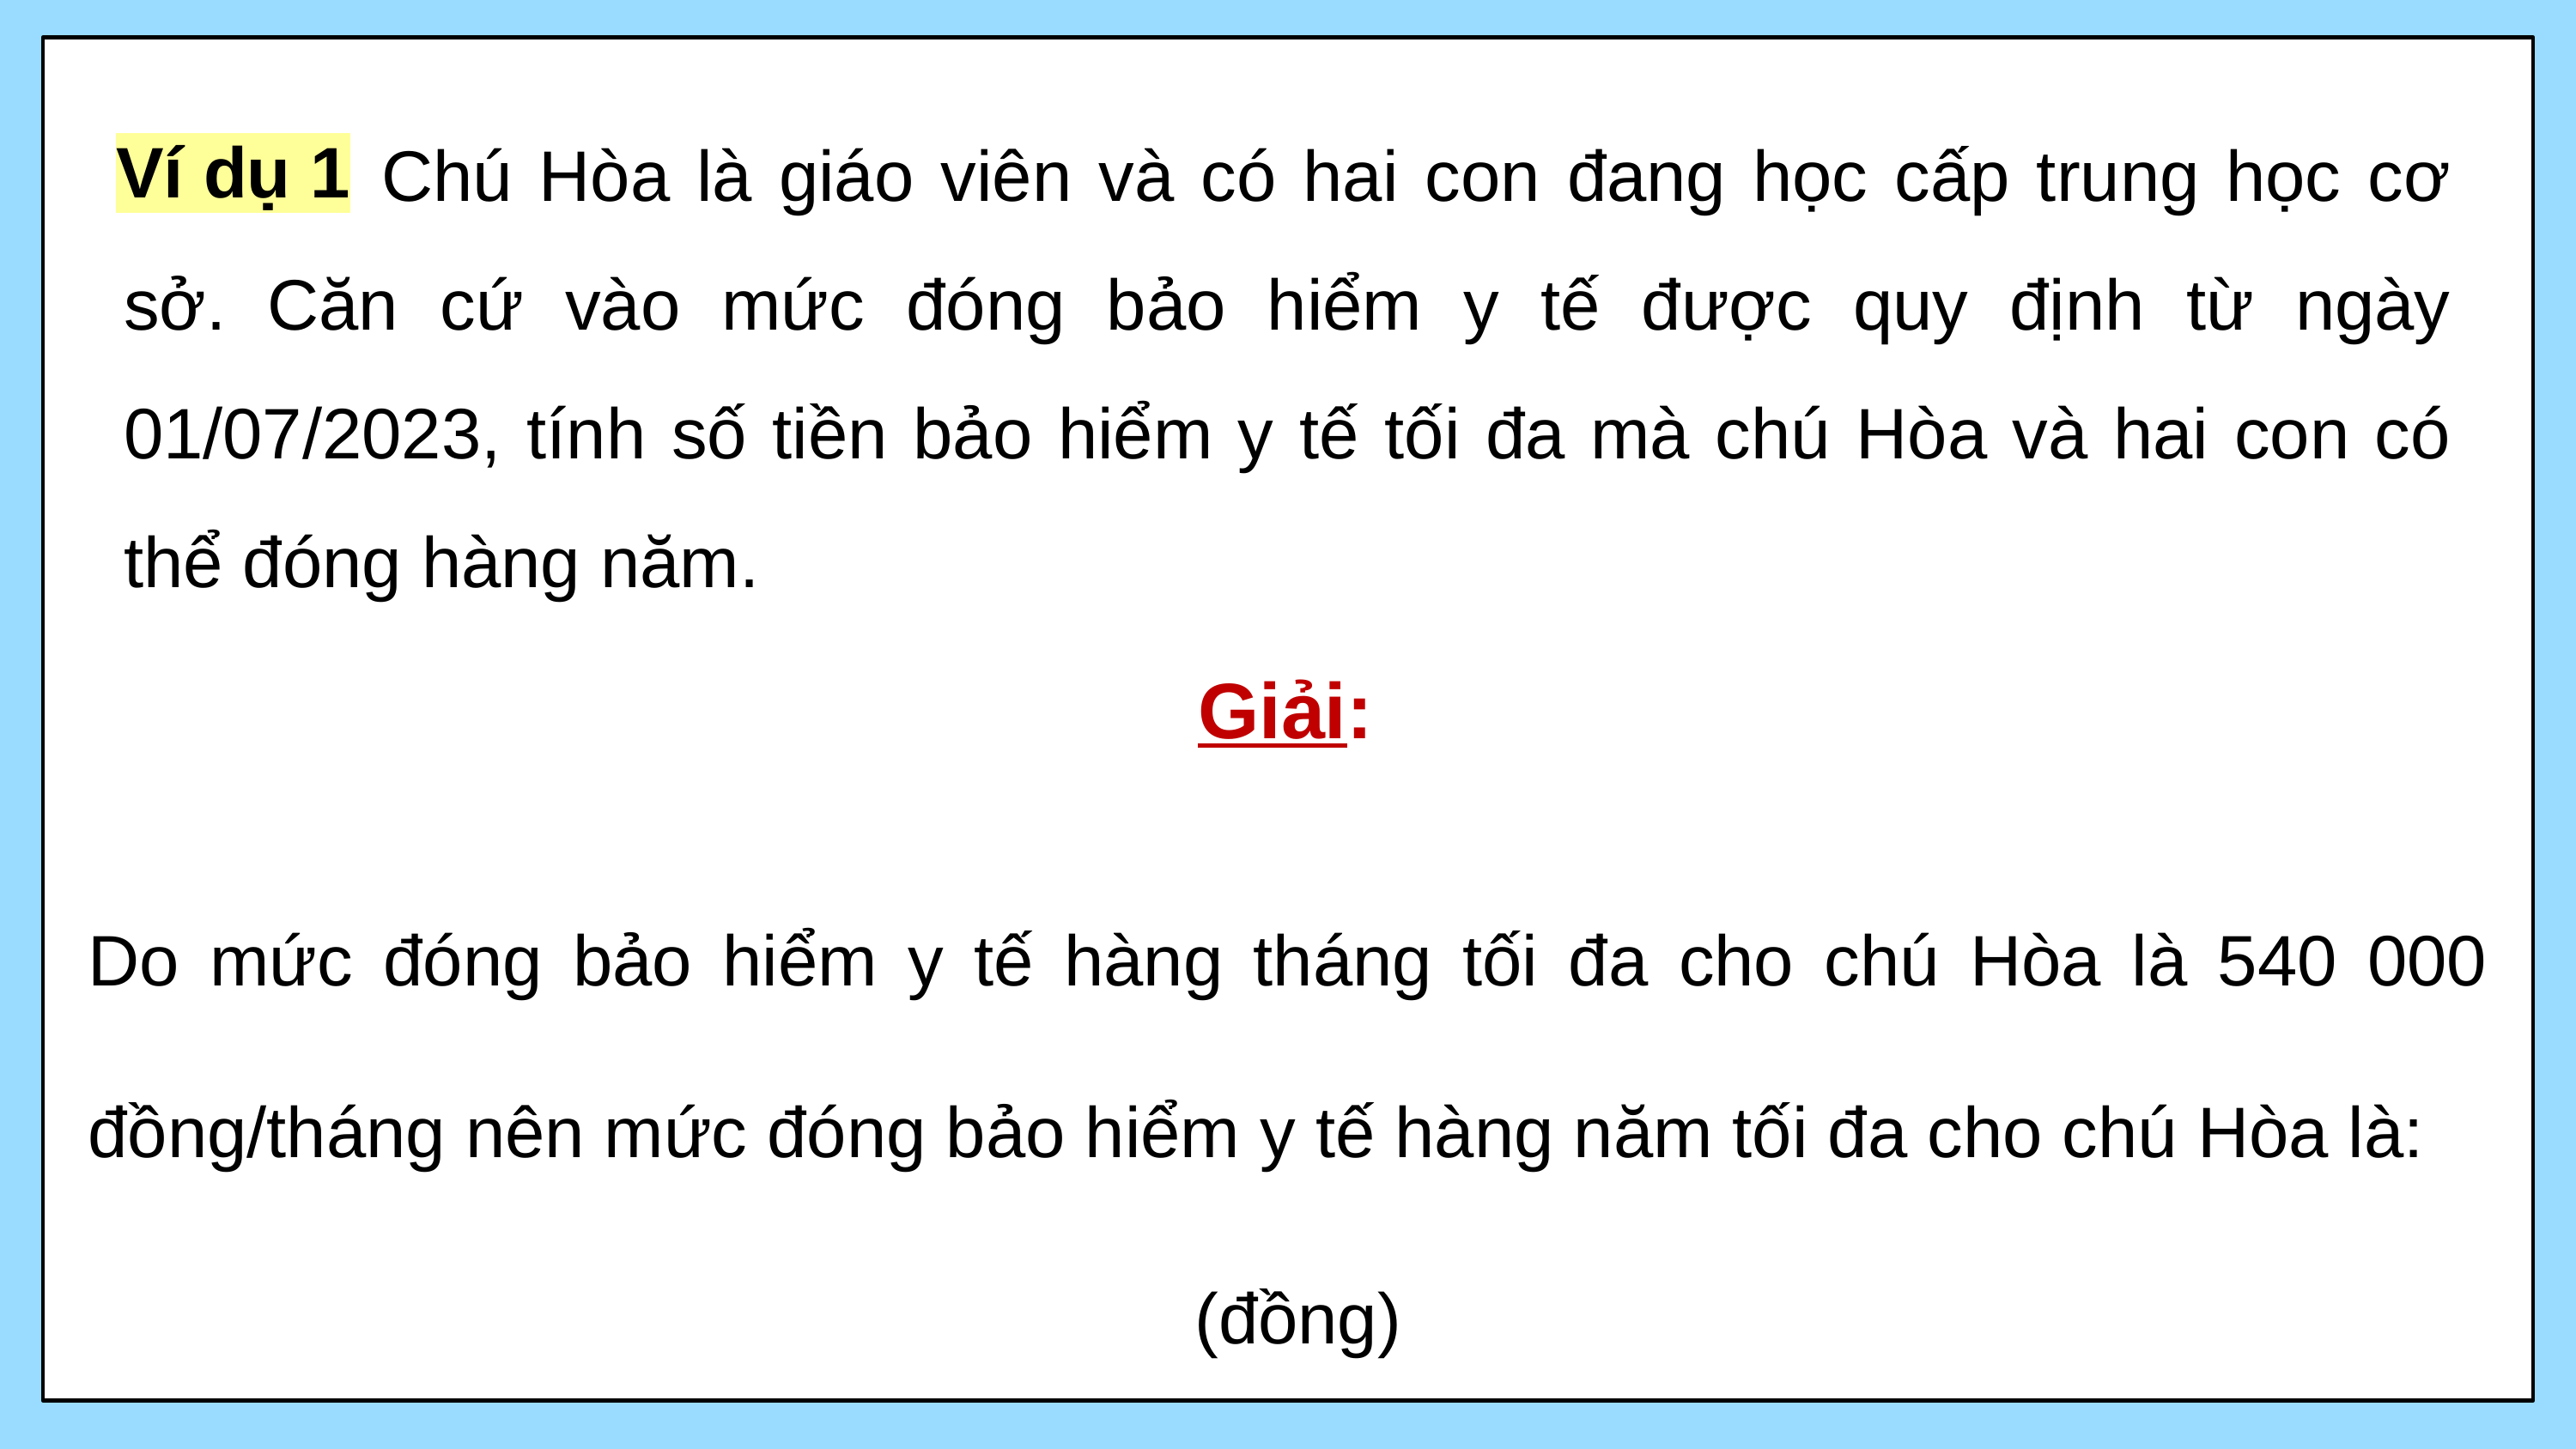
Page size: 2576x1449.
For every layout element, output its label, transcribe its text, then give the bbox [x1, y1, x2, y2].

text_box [103, 76, 2465, 600]
text_box [0, 15, 458, 475]
text_box [43, 37, 2534, 1401]
text_box Giải: [1185, 653, 1391, 761]
